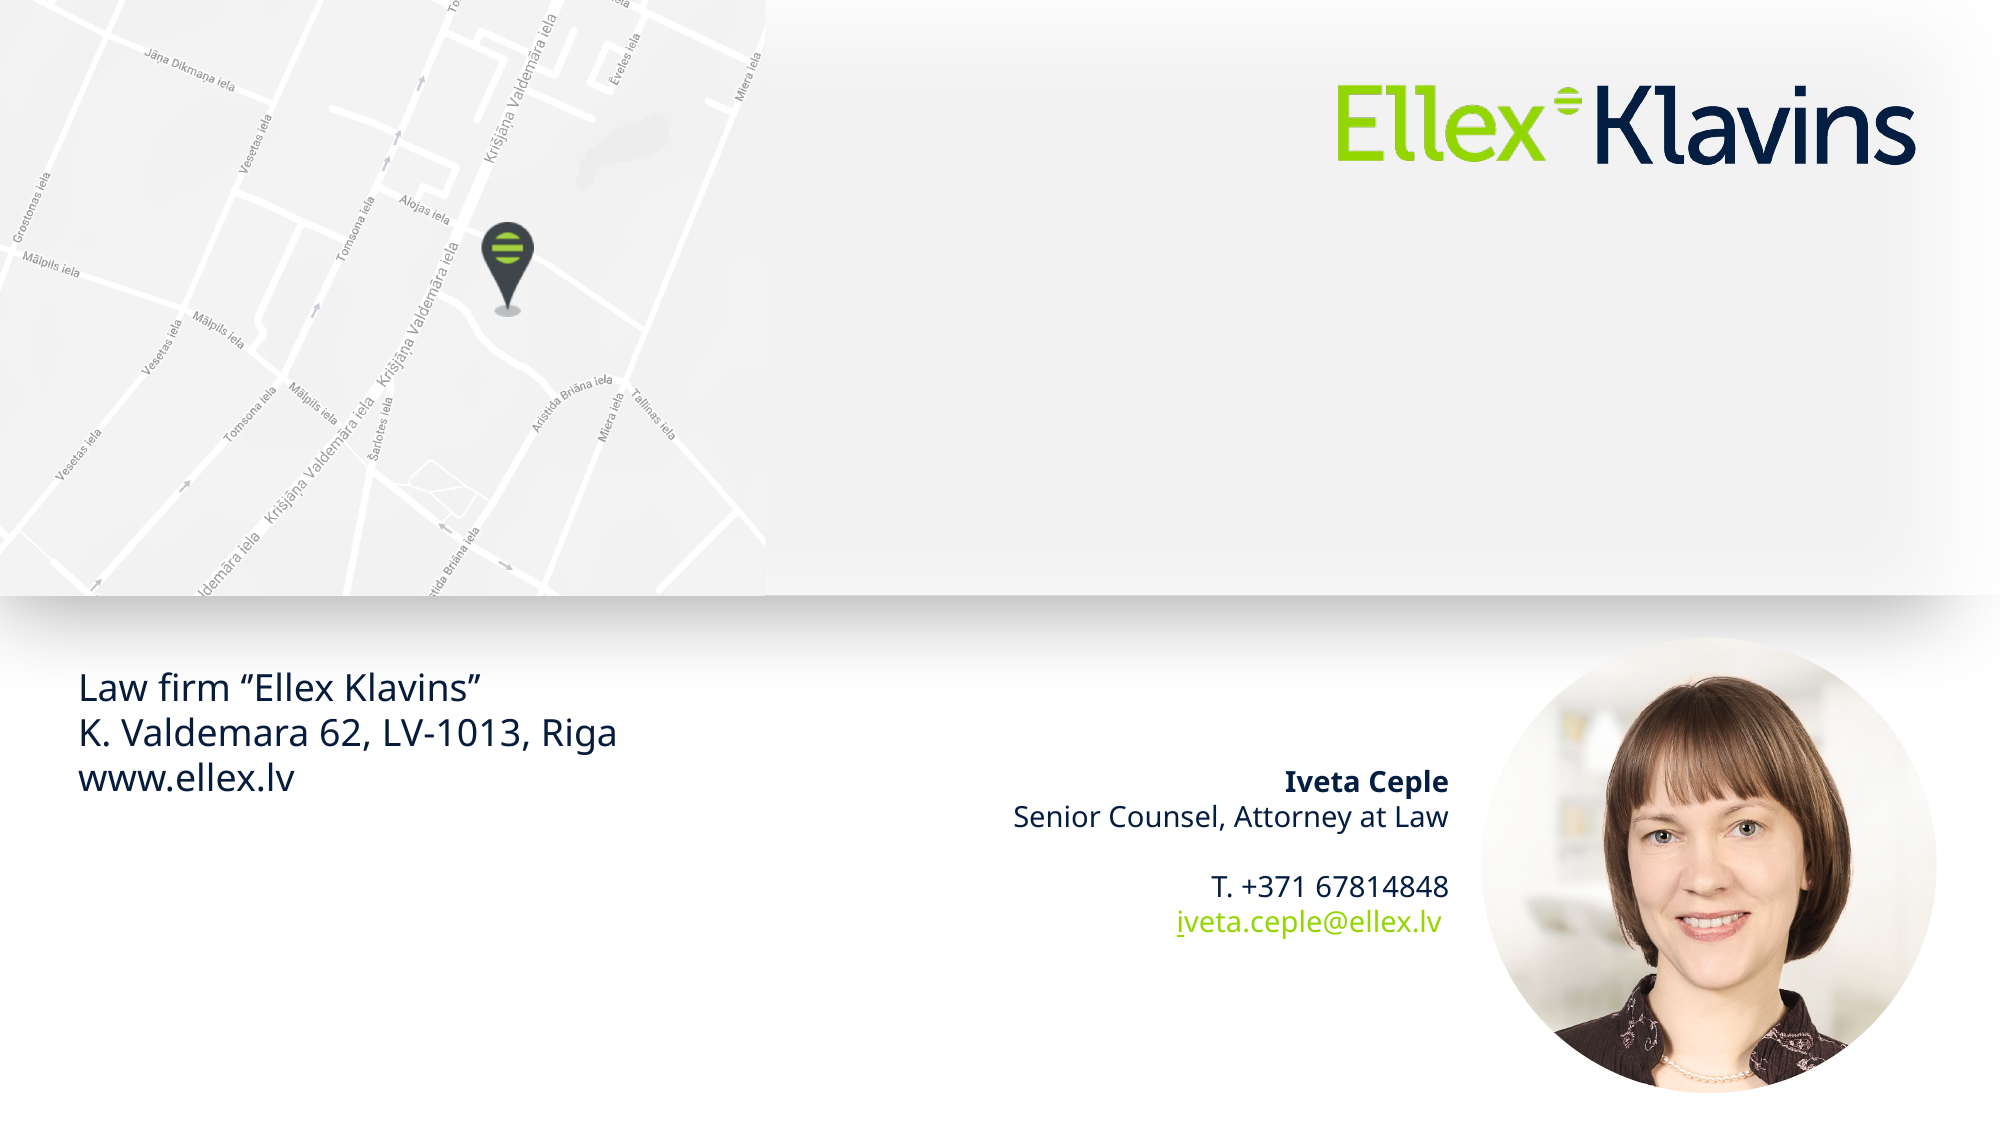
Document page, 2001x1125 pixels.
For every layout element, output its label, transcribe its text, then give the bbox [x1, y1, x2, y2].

picture [1289, 30, 1966, 220]
text_box Iveta Ceple Senior Counsel, Attorney at Law T. +371 67814848 iveta.ceple@ellex.lv [924, 756, 1465, 996]
picture [0, 0, 766, 596]
picture [1481, 637, 1937, 1094]
text_box [766, 0, 2000, 596]
text_box Law firm ‘’Ellex Klavins’’ K. Valdemara 62, LV-1013, Riga www.ellex.lv [63, 656, 637, 813]
